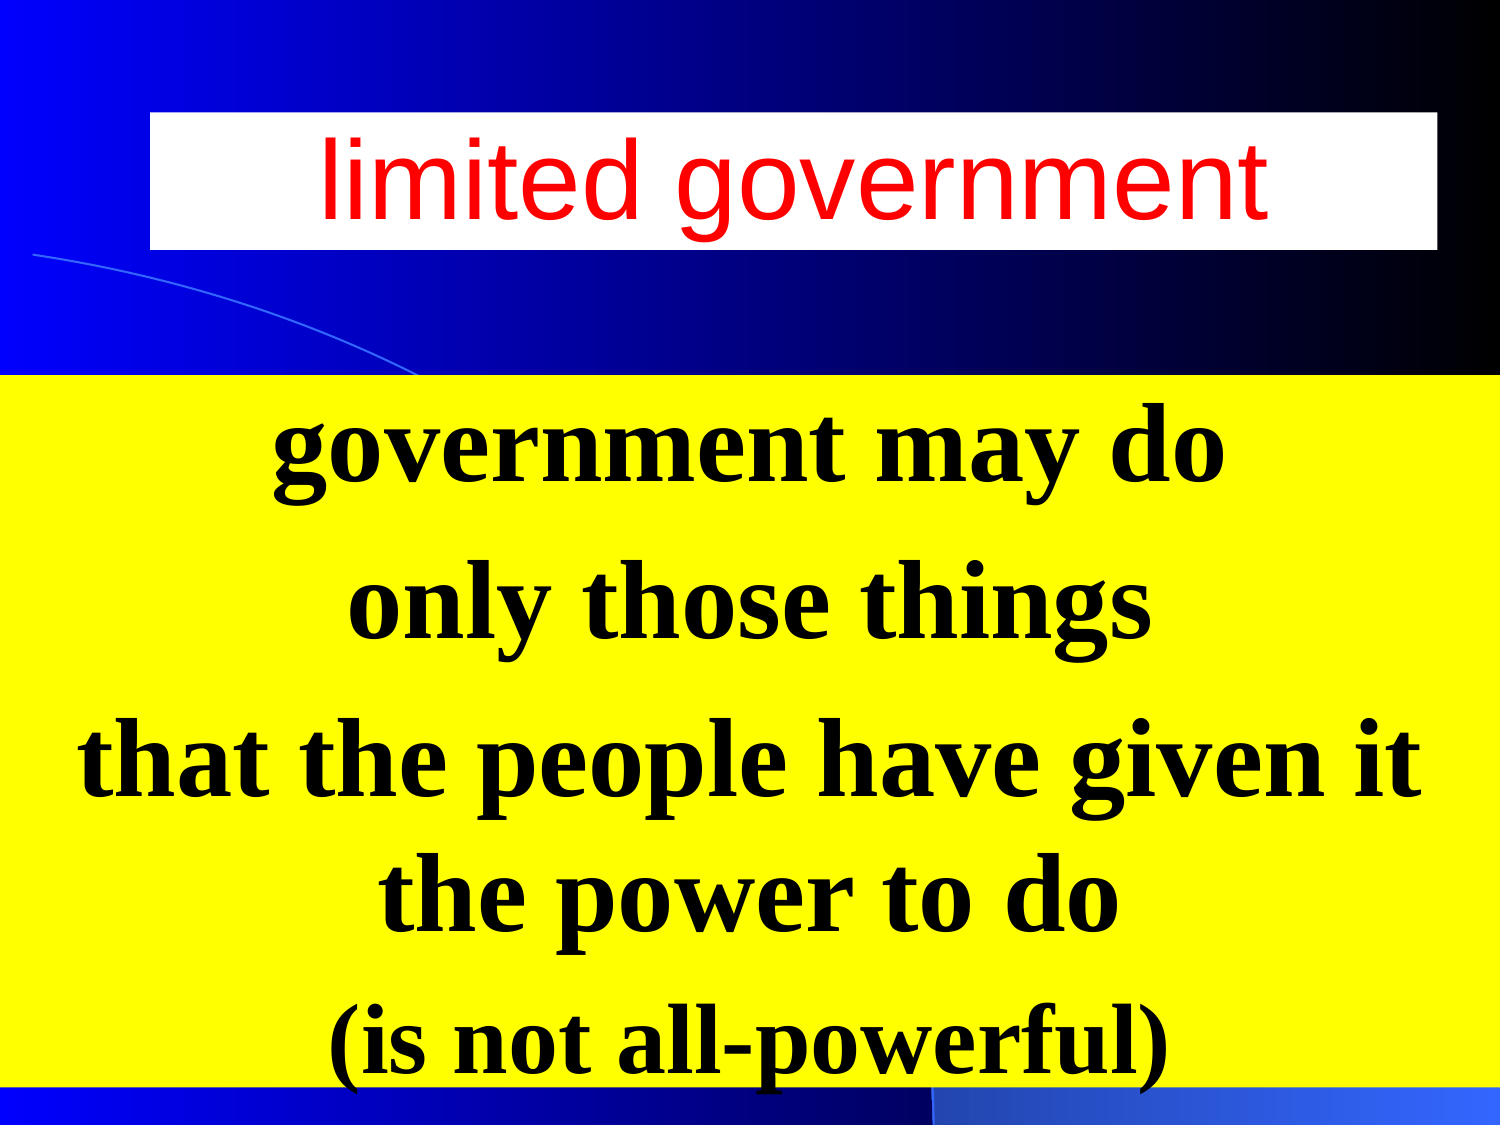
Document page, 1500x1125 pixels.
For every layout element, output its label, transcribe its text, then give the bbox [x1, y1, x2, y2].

title limited government [149, 112, 1438, 251]
subtitle government may do only those things that the people have given it the power to do (is not all-powerful) [0, 374, 1500, 1088]
